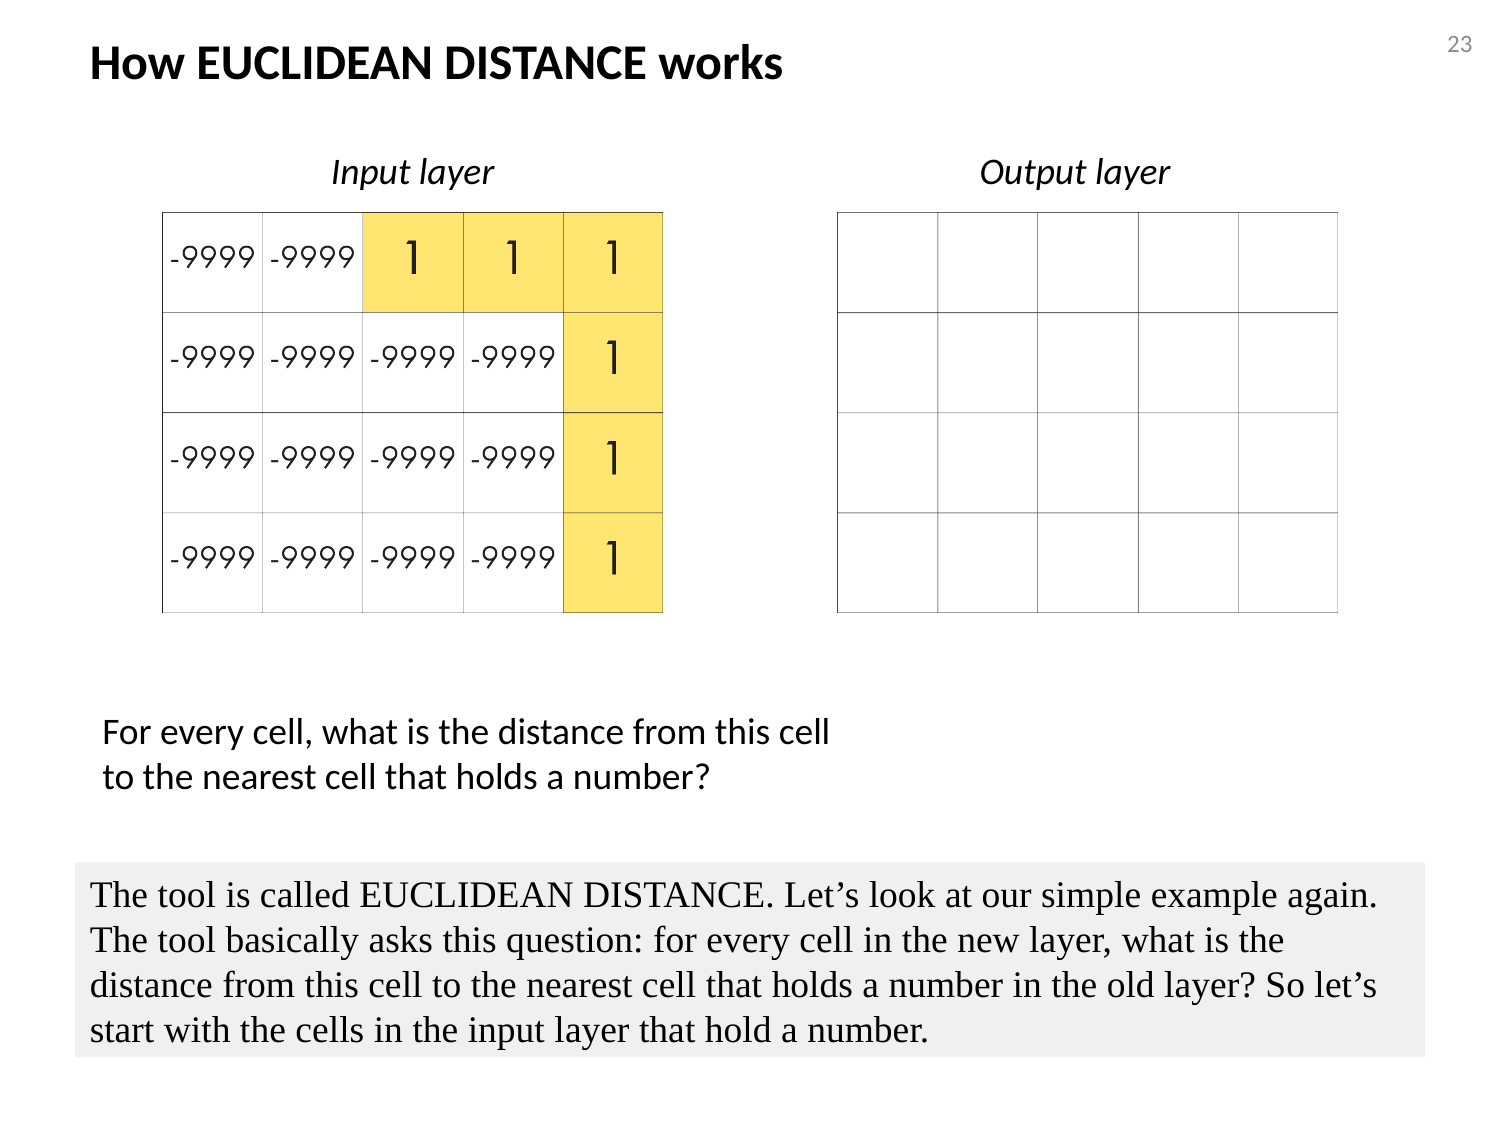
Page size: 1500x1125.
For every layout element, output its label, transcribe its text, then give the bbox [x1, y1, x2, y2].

text_box The tool is called EUCLIDEAN DISTANCE. Let’s look at our simple example again. The tool basically asks this question: for every cell in the new layer, what is the distance from this cell to the nearest cell that holds a number in the old layer? So let’s start with the cells in the input layer that hold a number. [74, 862, 1425, 1058]
text_box For every cell, what is the distance from this cell to the nearest cell that holds a number? [87, 699, 850, 805]
text_box Output layer [825, 139, 1325, 200]
picture [162, 212, 663, 613]
slide_number 23 [1137, 12, 1488, 73]
text_box Input layer [162, 139, 663, 200]
text_box How EUCLIDEAN DISTANCE works [75, 22, 800, 98]
picture [837, 212, 1338, 613]
